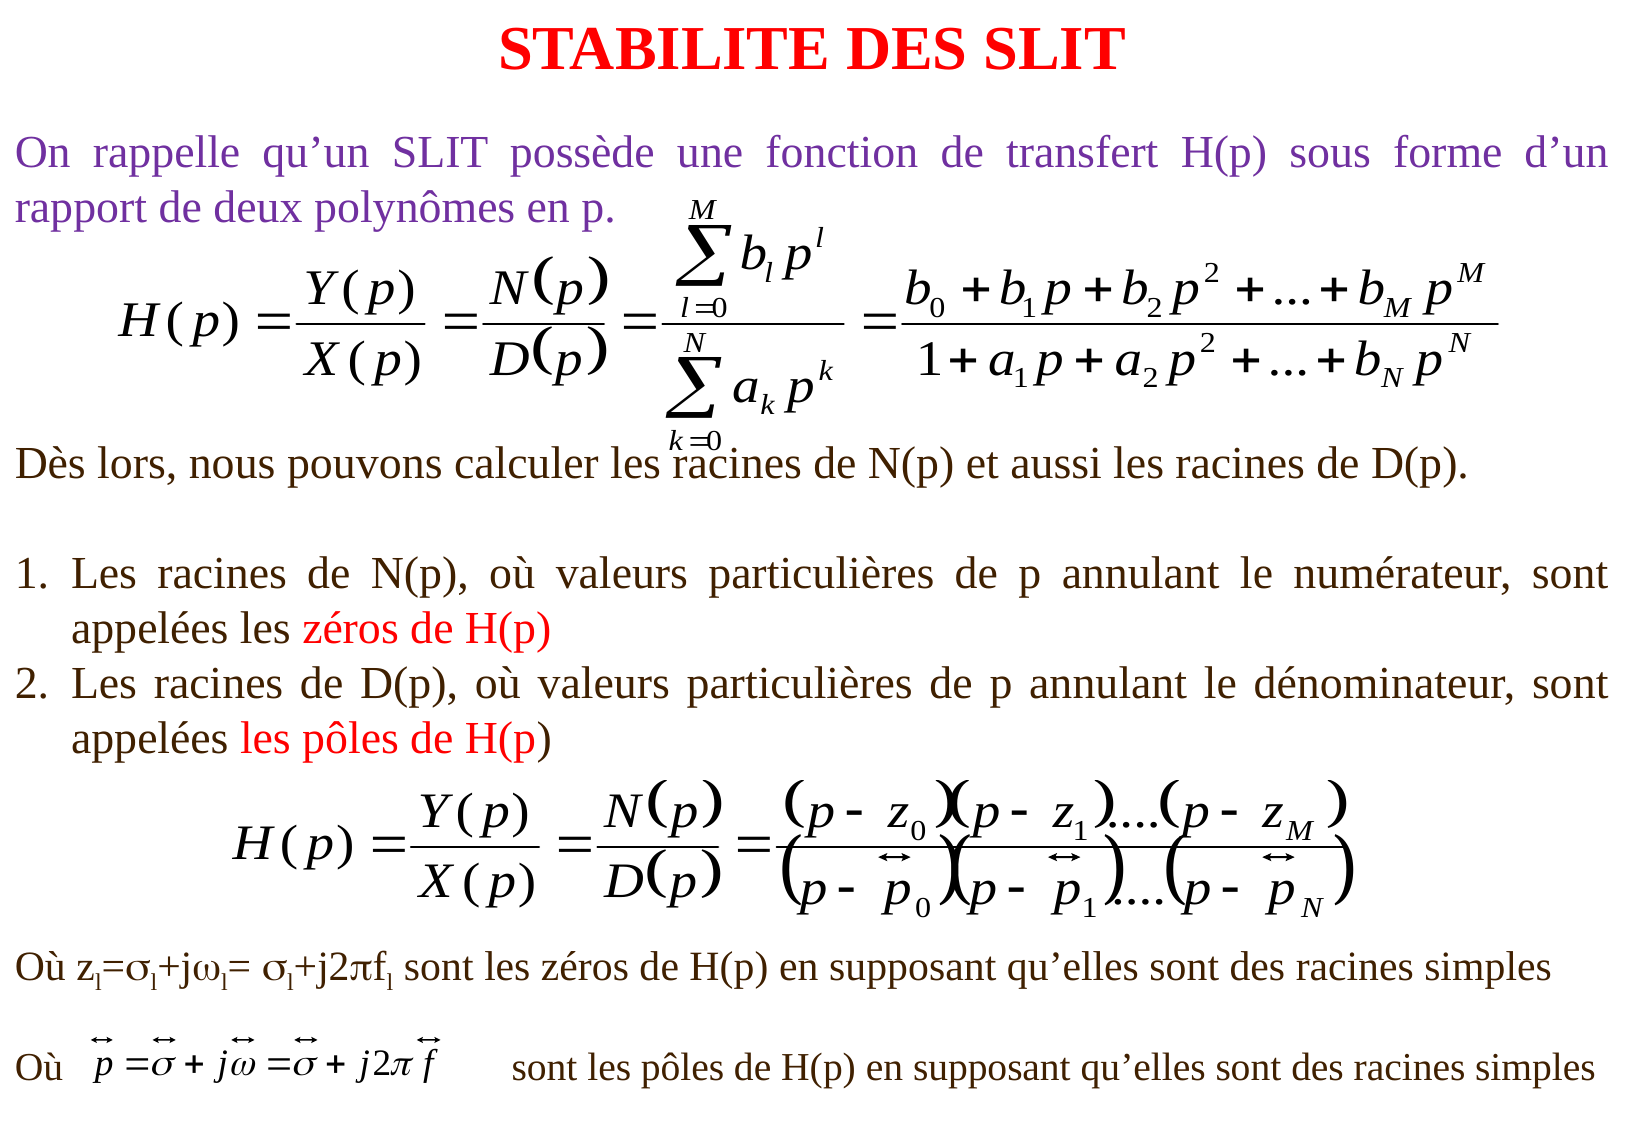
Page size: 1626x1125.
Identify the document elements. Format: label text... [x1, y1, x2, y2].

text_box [107, 186, 1510, 461]
text_box Où zl=l+jl= l+j2fl sont les zéros de H(p) en supposant qu’elles sont des racines simples [0, 931, 1625, 1003]
text_box STABILITE DES SLIT [0, 0, 1625, 90]
text_box Où sont les pôles de H(p) en supposant qu’elles sont des racines simples [0, 1033, 81, 1096]
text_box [222, 780, 1358, 930]
text_box Où sont les pôles de H(p) en supposant qu’elles sont des racines simples [450, 1033, 1625, 1096]
text_box On rappelle qu’un SLIT possède une fonction de transfert H(p) sous forme d’un rapport de deux polynômes en p. [0, 114, 1625, 240]
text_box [84, 1028, 449, 1092]
text_box Dès lors, nous pouvons calculer les racines de N(p) et aussi les racines de D(p). Les racines de N(p), où valeurs particulières de p annulant le numérateur, sont appelées les zéros de H(p) Les racines de D(p), où valeurs particulières de p annulant le dénominateur, sont appelées les pôles de H(p) [0, 425, 1625, 825]
